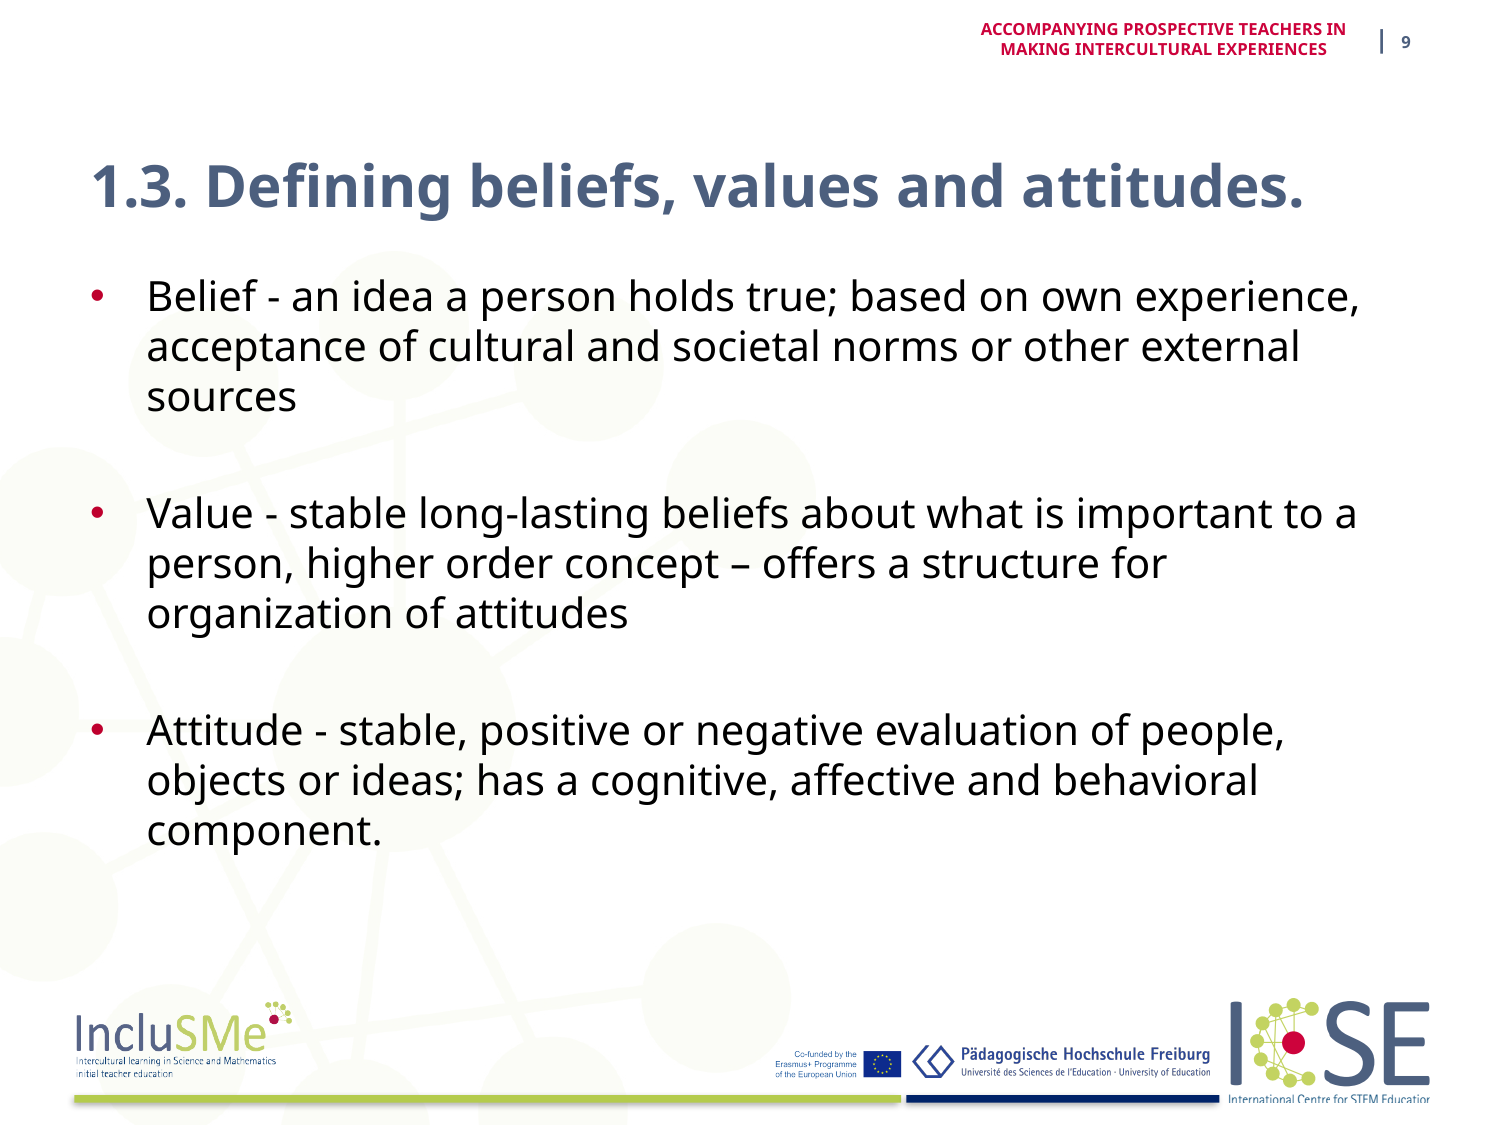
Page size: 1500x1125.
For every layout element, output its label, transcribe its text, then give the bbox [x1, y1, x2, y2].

title 1.3. Defining beliefs, values and attitudes. [75, 131, 1425, 238]
picture [912, 1045, 1210, 1078]
picture [773, 1049, 902, 1080]
picture [74, 1000, 293, 1084]
slide_number | 9 [1329, 9, 1427, 69]
list Belief - an idea a person holds true; based on own experience, acceptance of cultural and societal norms or other external sources Value - stable long-lasting beliefs about what is important to a person, higher order concept – offers a structure for organization of attitudes Attitude - stable, positive or negative evaluation of people, objects or ideas; has a cognitive, affective and behavioral component. [75, 262, 1382, 1005]
footer ACCOMPANYING PROSPECTIVE TEACHERS IN MAKING INTERCULTURAL EXPERIENCES [946, 9, 1329, 69]
